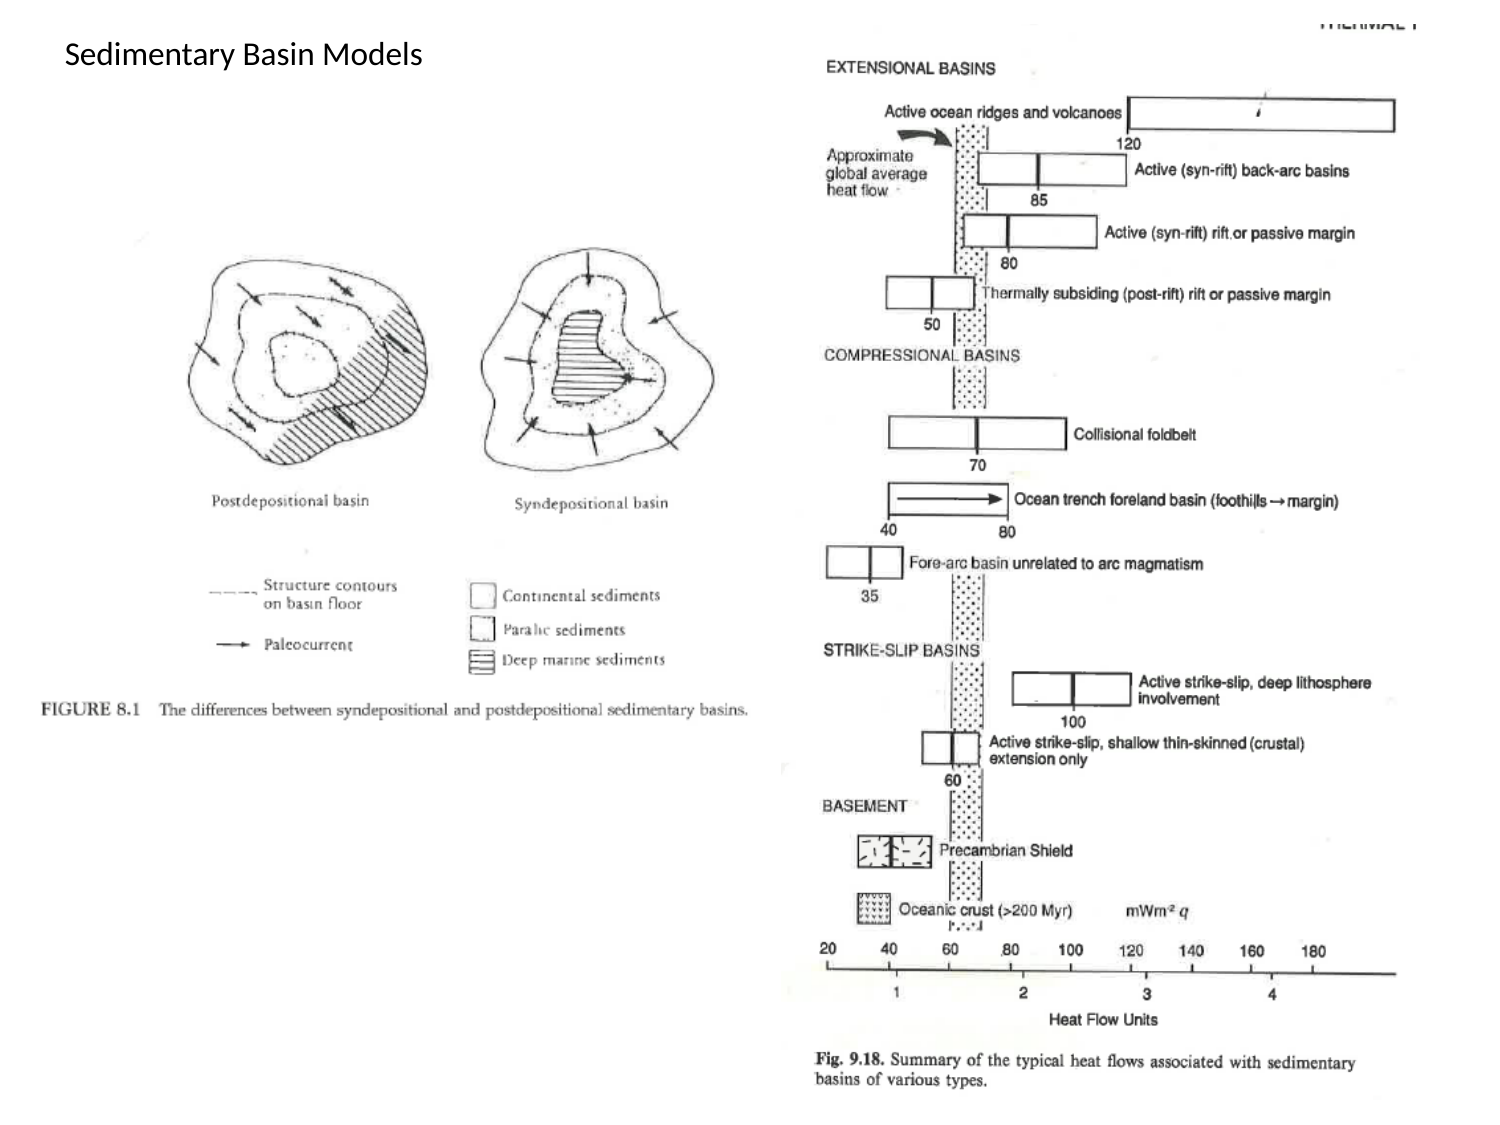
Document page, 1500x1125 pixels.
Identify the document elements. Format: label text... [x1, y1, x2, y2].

picture [0, 24, 1421, 1101]
text_box Sedimentary Basin Models [50, 24, 779, 80]
